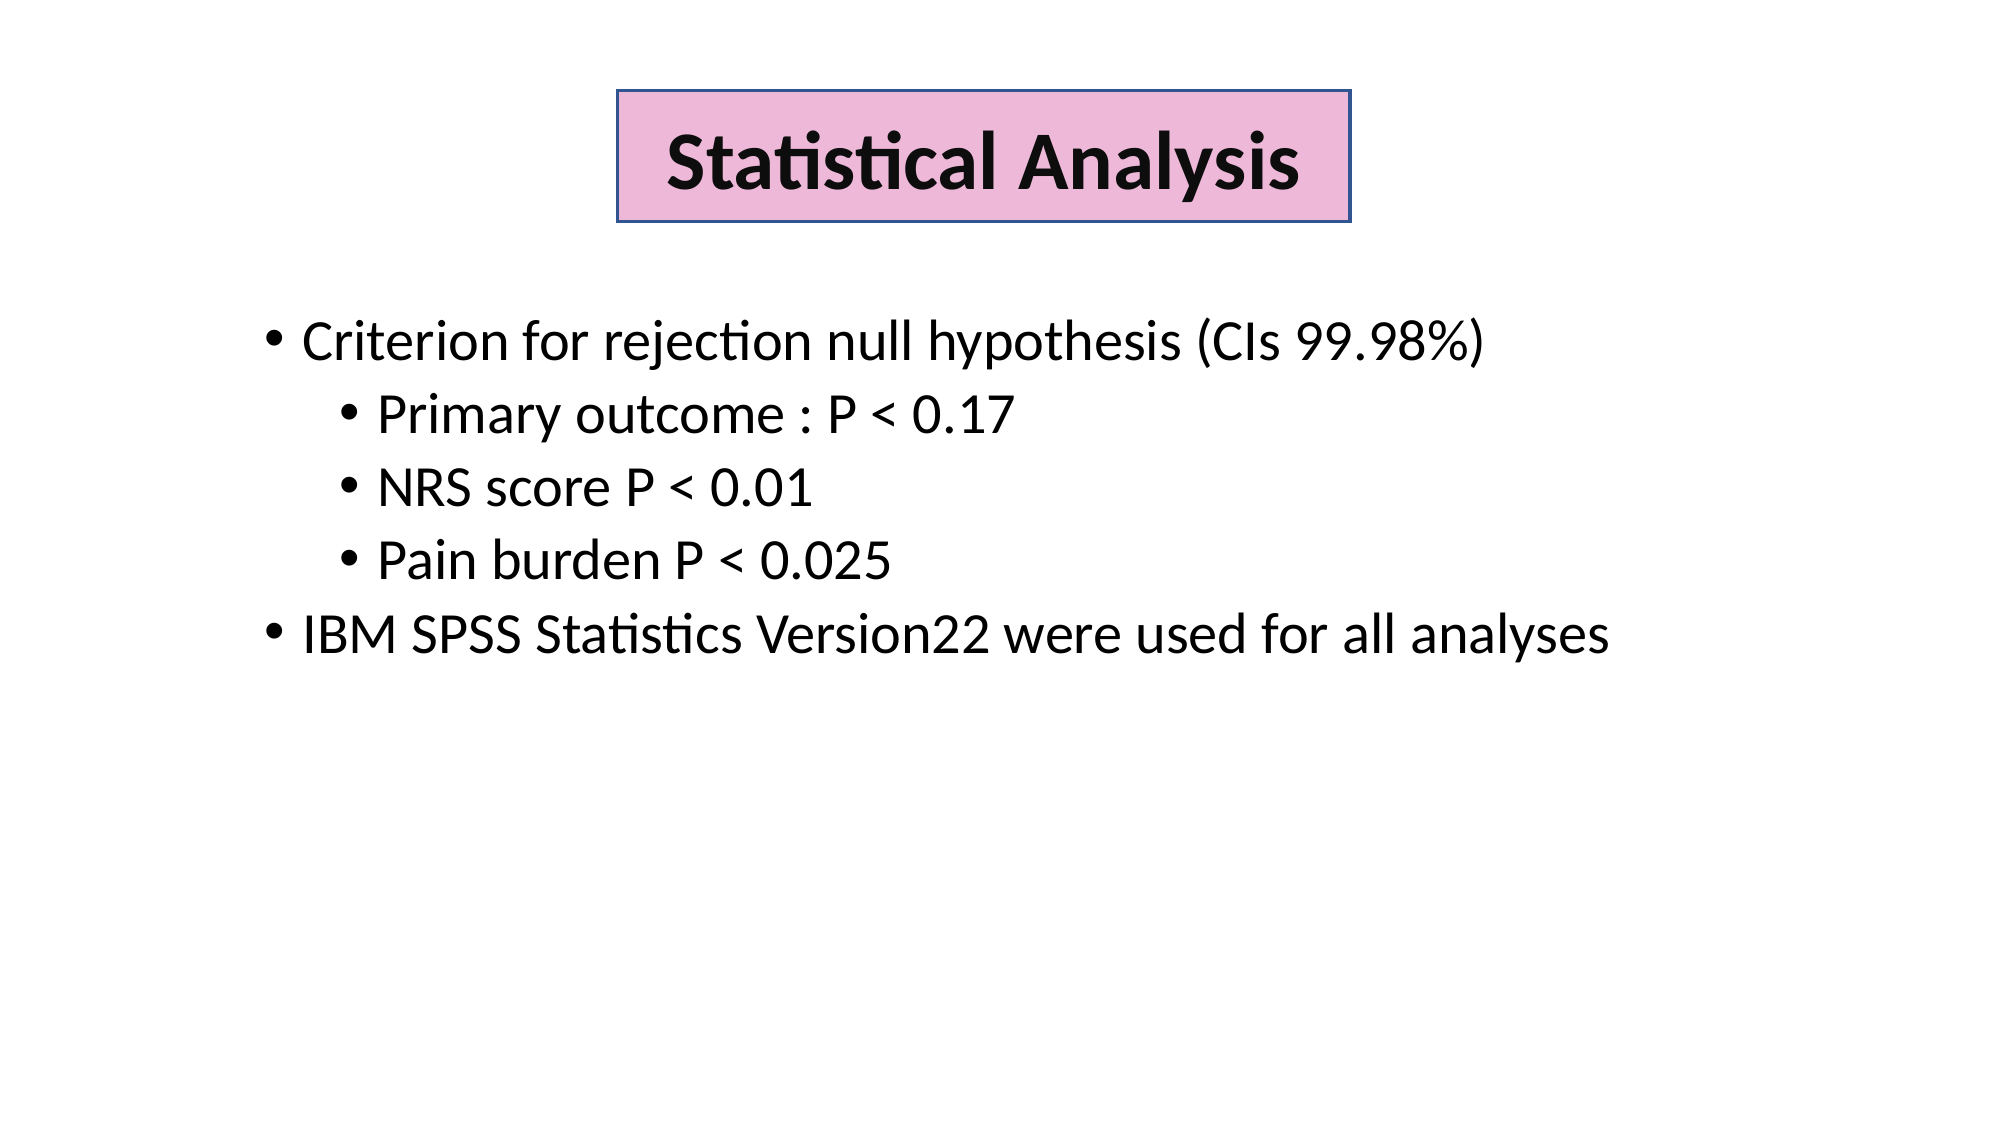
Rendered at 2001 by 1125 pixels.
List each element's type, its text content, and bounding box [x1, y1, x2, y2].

list Criterion for rejection null hypothesis (CIs 99.98%) Primary outcome : P < 0.17 NRS score P < 0.01 Pain burden P < 0.025 IBM SPSS Statistics Version22 were used for all analyses [174, 302, 1729, 682]
text_box Statistical Analysis [617, 89, 1351, 222]
